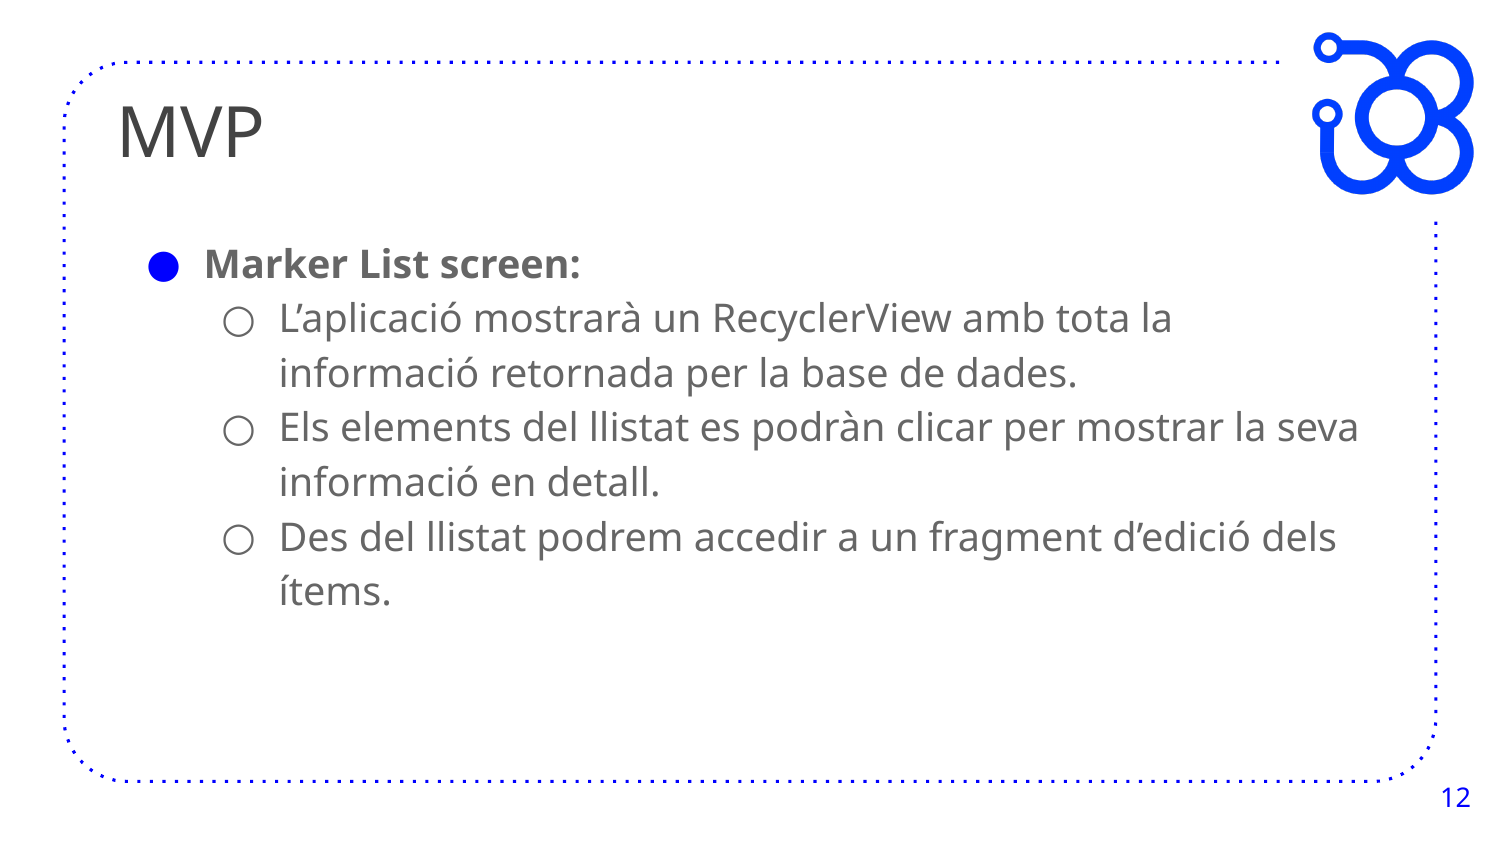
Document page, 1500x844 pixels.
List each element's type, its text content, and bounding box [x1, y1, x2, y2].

title MVP [101, 71, 1228, 212]
text_box Marker List screen: L’aplicació mostrarà un RecyclerView amb tota la informació retornada per la base de dades. Els elements del llistat es podràn clicar per mostrar la seva informació en detall. Des del llistat podrem accedir a un fragment d’edició dels ítems. [113, 216, 1380, 753]
picture [1294, 0, 1500, 206]
slide_number ‹#› [1411, 753, 1500, 844]
